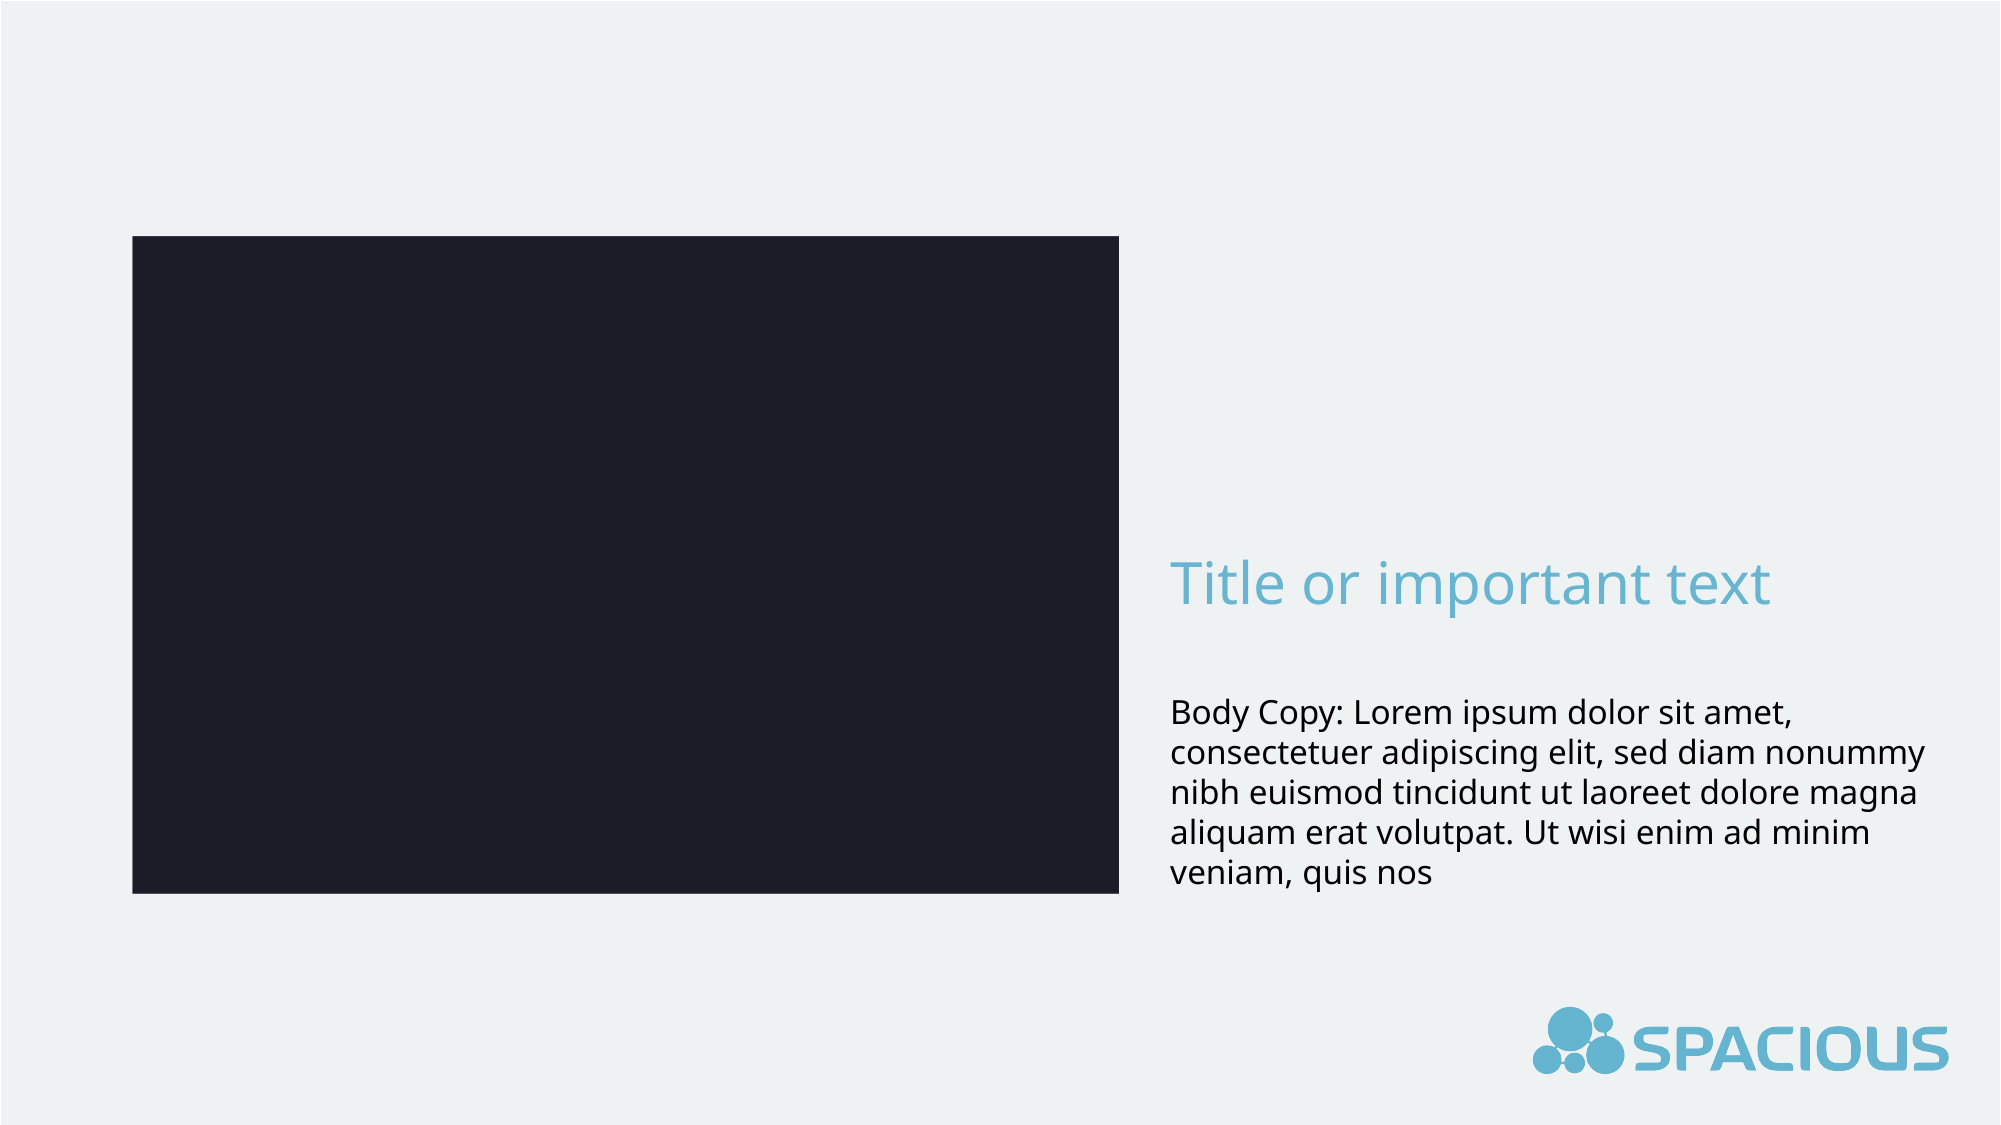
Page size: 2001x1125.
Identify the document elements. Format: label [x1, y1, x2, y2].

picture [1523, 980, 1970, 1117]
list [0, 0, 2000, 1125]
